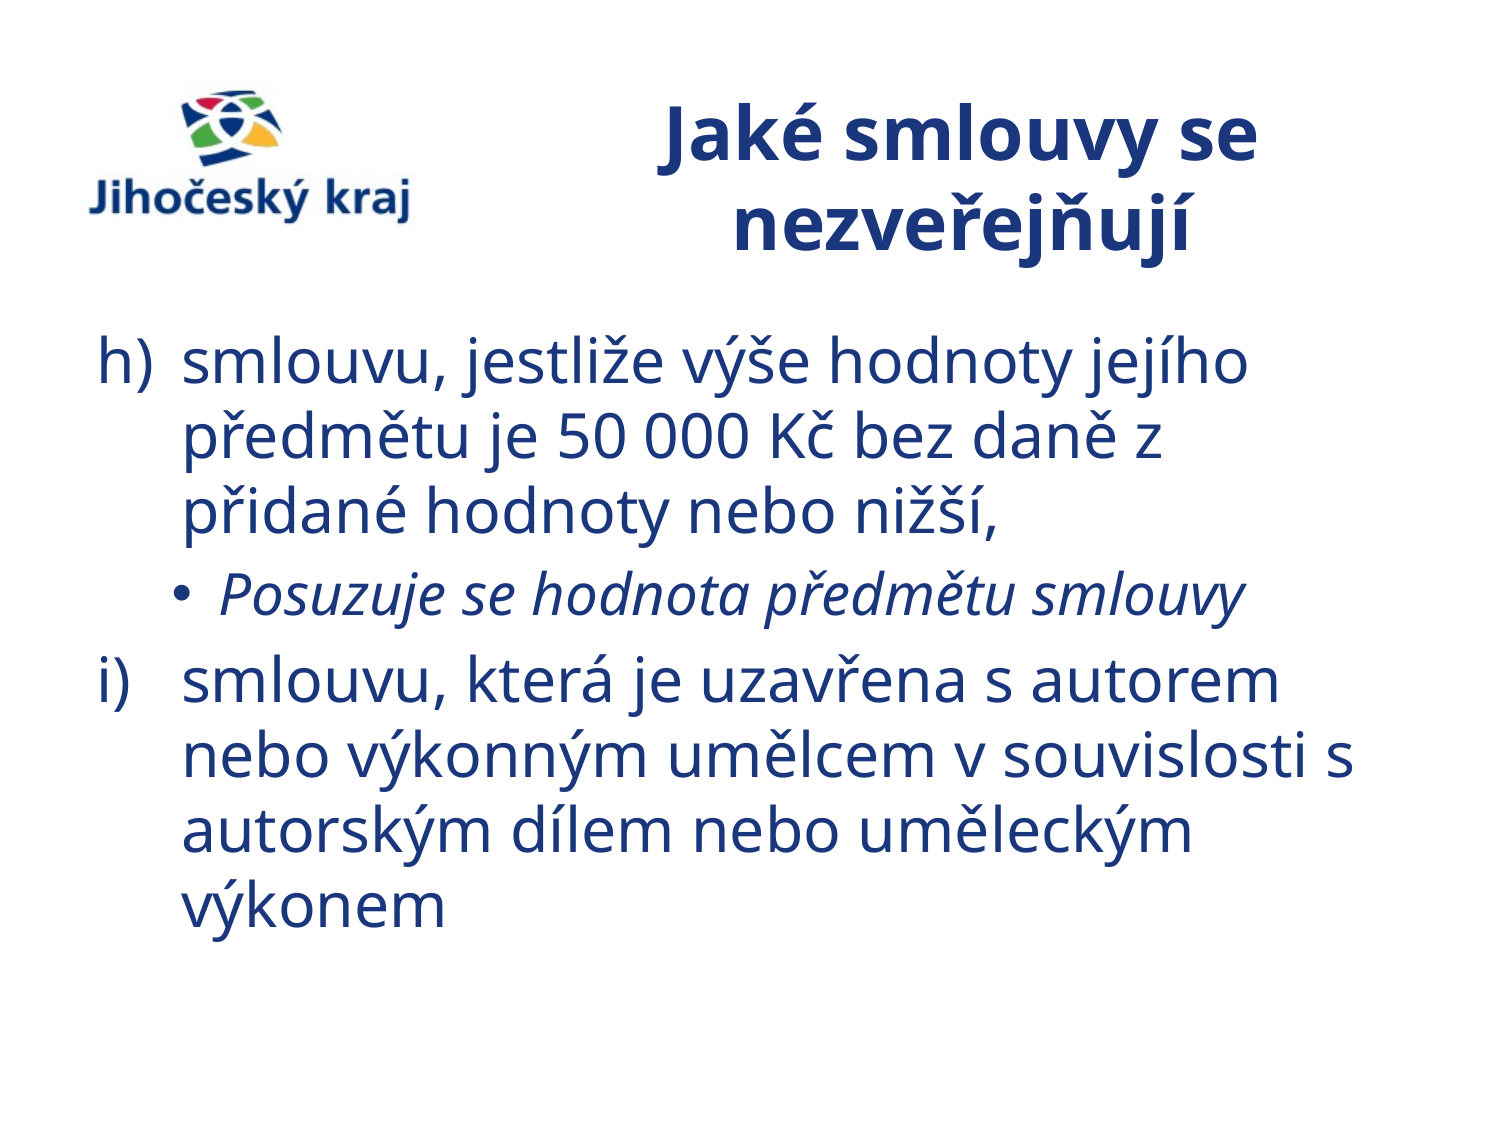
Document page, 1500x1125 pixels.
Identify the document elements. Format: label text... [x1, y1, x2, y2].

picture [75, 81, 425, 229]
title Jaké smlouvy se nezveřejňují [505, 81, 1419, 269]
list smlouvu, jestliže výše hodnoty jejího předmětu je 50 000 Kč bez daně z přidané hodnoty nebo nižší, Posuzuje se hodnota předmětu smlouvy smlouvu, která je uzavřena s autorem nebo výkonným umělcem v souvislosti s autorským dílem nebo uměleckým výkonem [81, 313, 1419, 1023]
